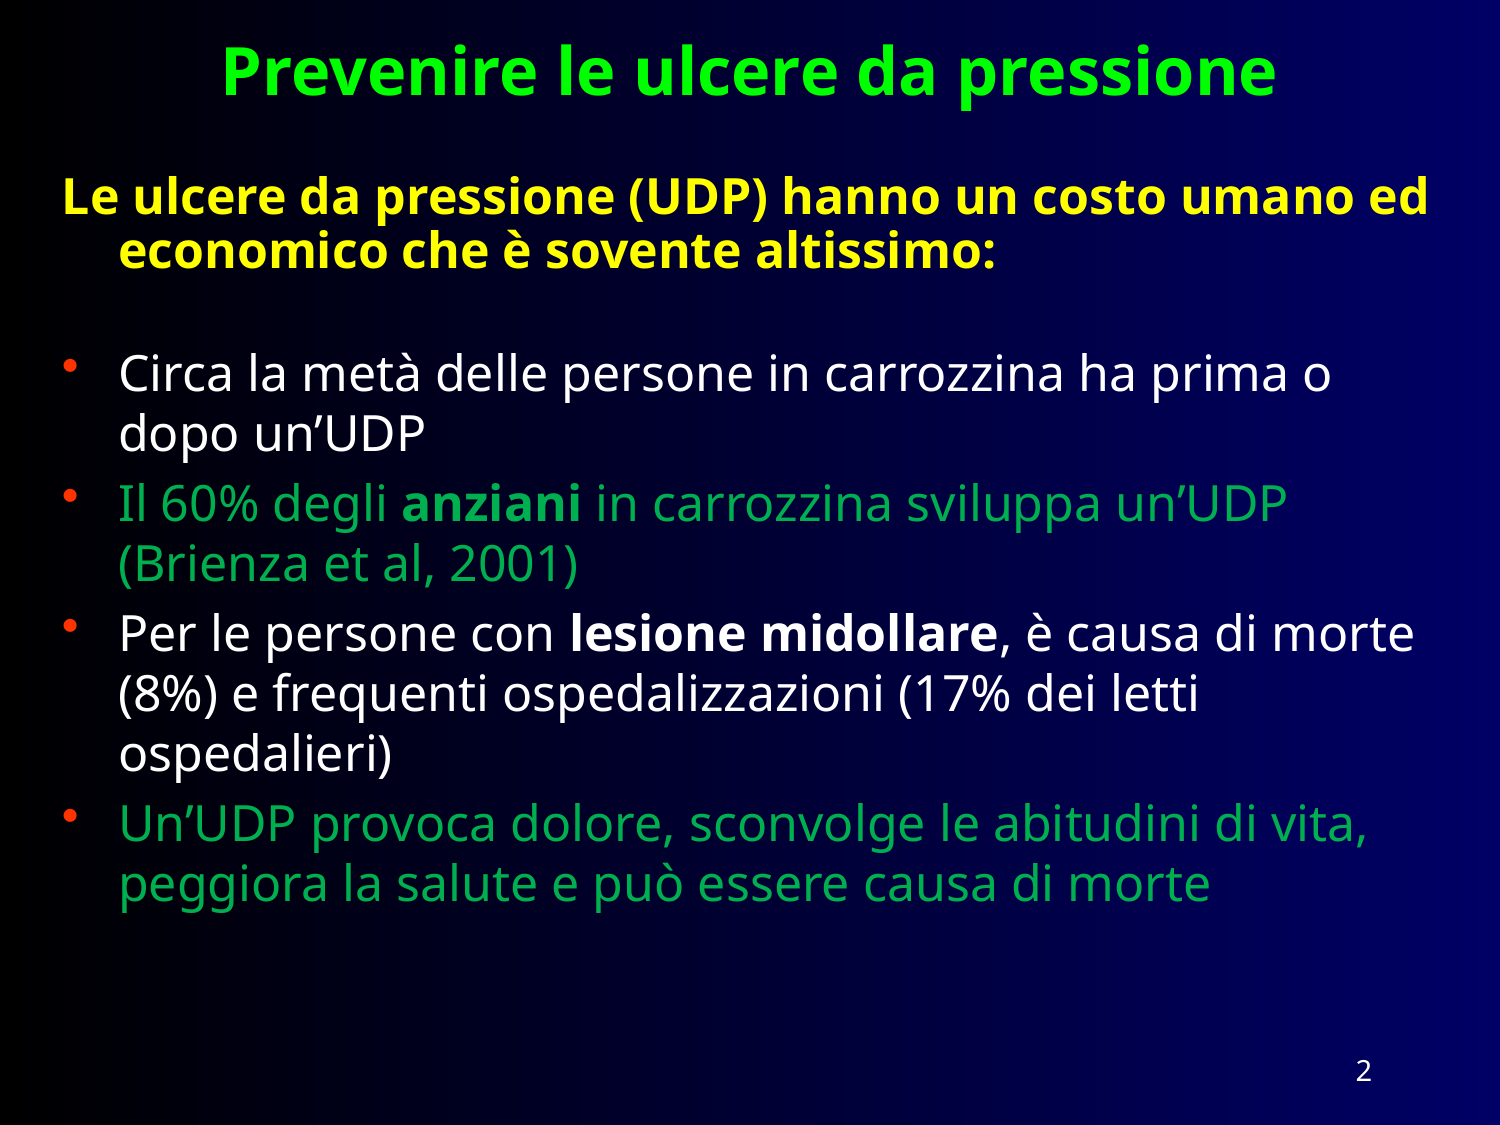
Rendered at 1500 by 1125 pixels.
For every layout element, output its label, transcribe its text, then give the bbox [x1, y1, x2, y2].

list Le ulcere da pressione (UDP) hanno un costo umano ed economico che è sovente altissimo: Circa la metà delle persone in carrozzina ha prima o dopo un’UDP Il 60% degli anziani in carrozzina sviluppa un’UDP (Brienza et al, 2001) Per le persone con lesione midollare, è causa di morte (8%) e frequenti ospedalizzazioni (17% dei letti ospedalieri) Un’UDP provoca dolore, sconvolge le abitudini di vita, peggiora la salute e può essere causa di morte [46, 163, 1466, 1083]
slide_number 2 [1074, 1024, 1388, 1101]
title Prevenire le ulcere da pressione [111, 18, 1388, 120]
